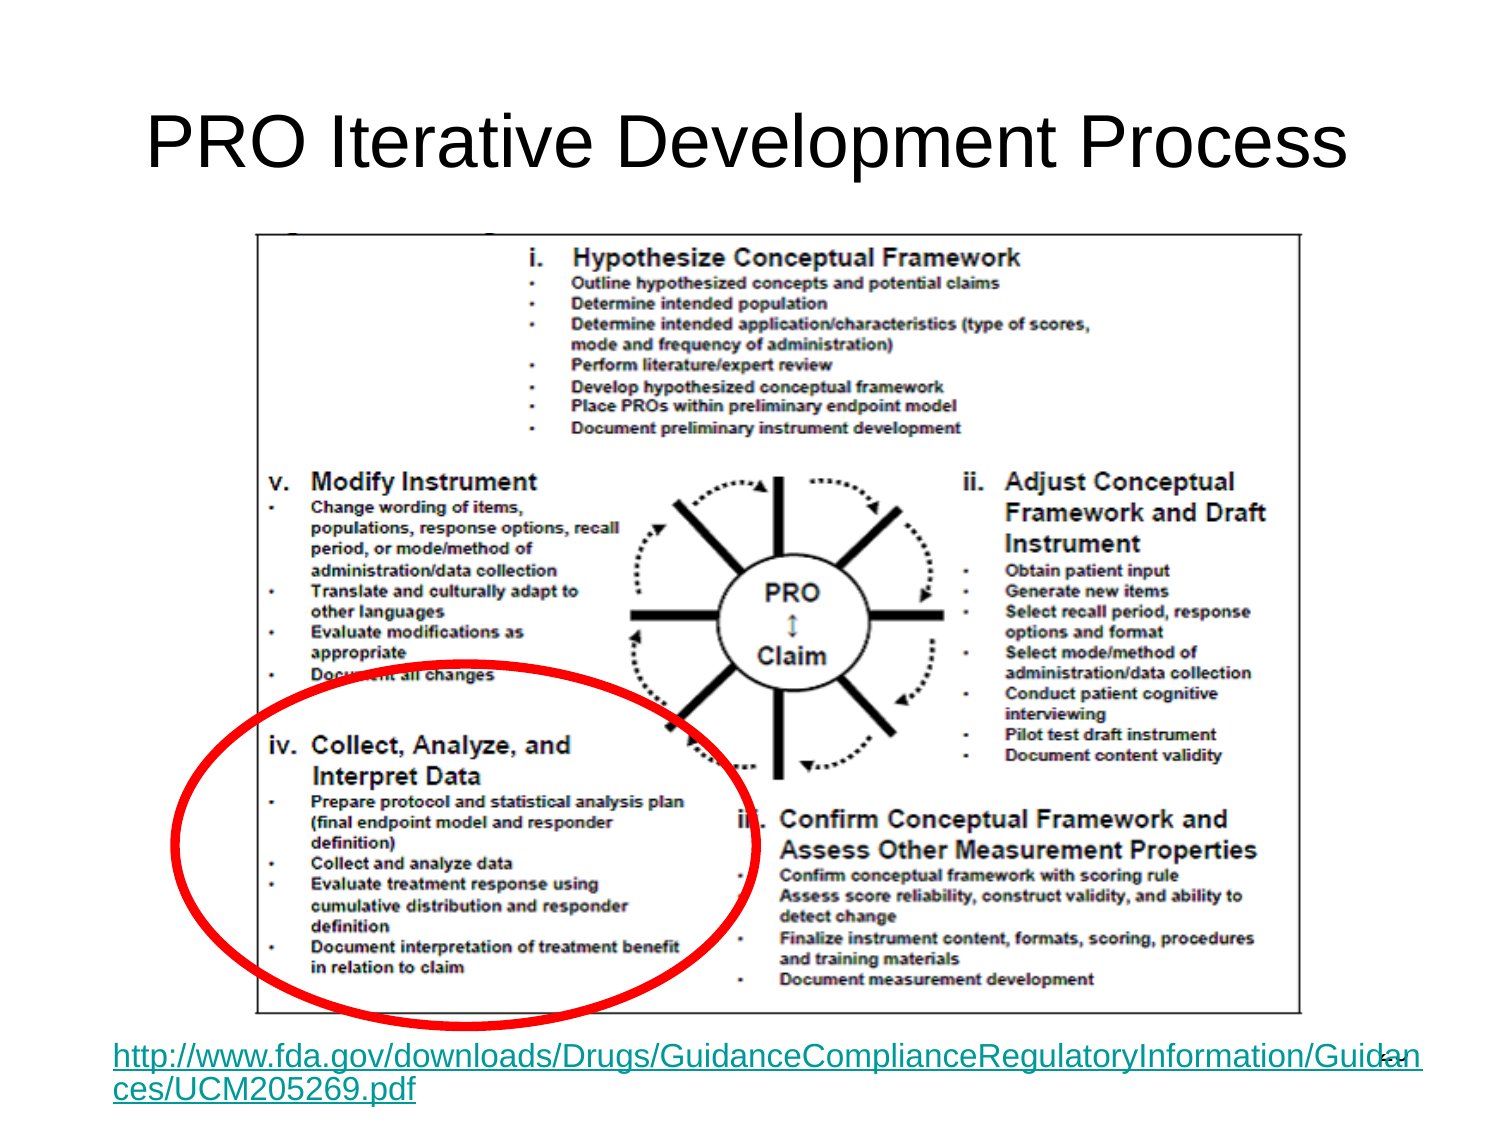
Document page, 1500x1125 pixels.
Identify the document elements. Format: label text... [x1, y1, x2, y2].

title PRO Iterative Development Process [97, 12, 1399, 263]
picture [239, 233, 1428, 1054]
text_box http://www.fda.gov/downloads/Drugs/GuidanceComplianceRegulatoryInformation/Guidances/UCM205269.pdf [97, 1026, 1448, 1122]
text_box [174, 735, 234, 955]
